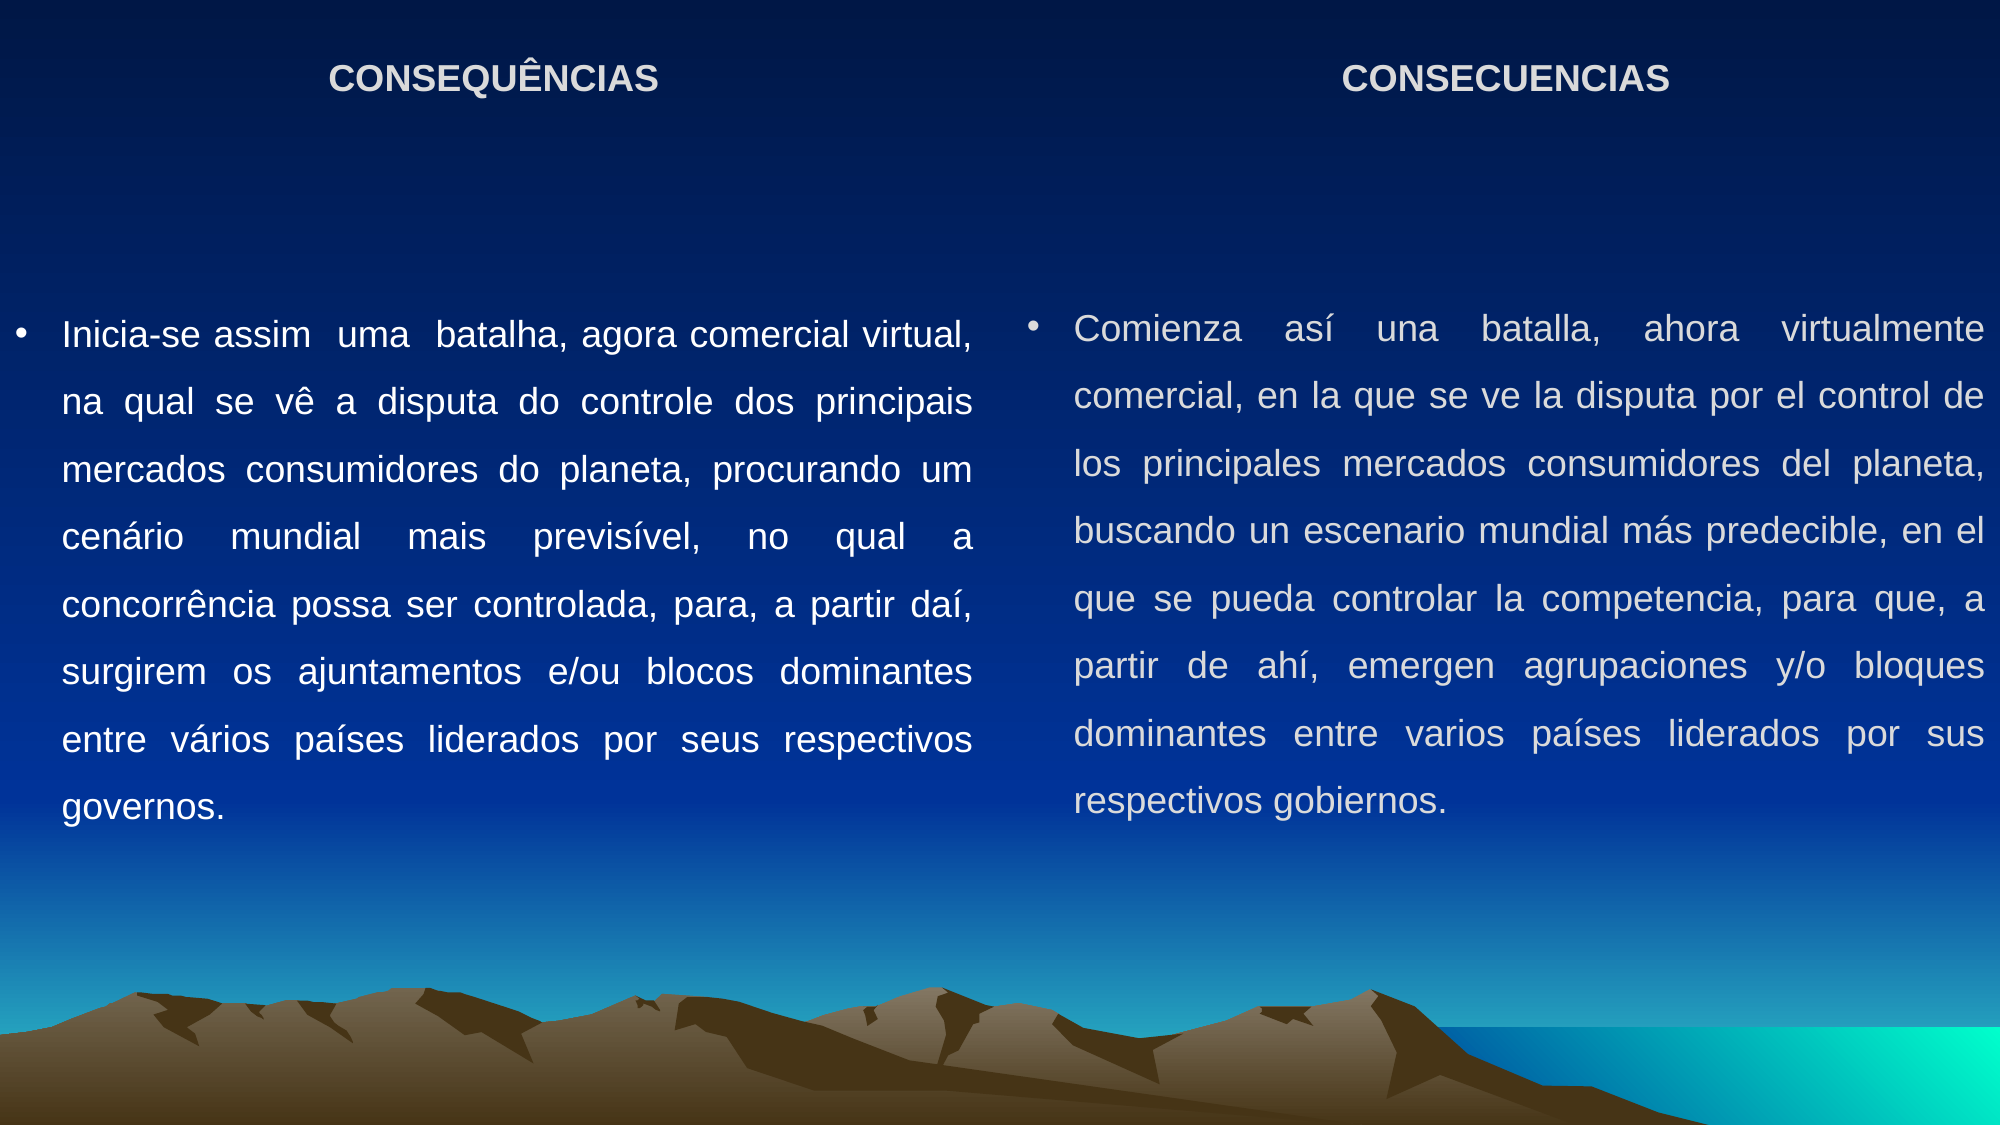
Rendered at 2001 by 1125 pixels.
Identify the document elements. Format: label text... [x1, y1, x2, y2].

text_box CONSEQUÊNCIAS [0, 46, 988, 107]
text_box CONSECUENCIAS [1012, 46, 2000, 107]
text_box Inicia-se assim uma batalha, agora comercial virtual, na qual se vê a disputa do controle dos principais mercados consumidores do planeta, procurando um cenário mundial mais previsível, no qual a concorrência possa ser controlada, para, a partir daí, surgirem os ajuntamentos e/ou blocos dominantes entre vários países liderados por seus respectivos governos. [0, 279, 988, 835]
text_box Comienza así una batalla, ahora virtualmente comercial, en la que se ve la disputa por el control de los principales mercados consumidores del planeta, buscando un escenario mundial más predecible, en el que se pueda controlar la competencia, para que, a partir de ahí, emergen agrupaciones y/o bloques dominantes entre varios países liderados por sus respectivos gobiernos. [1012, 273, 2000, 829]
